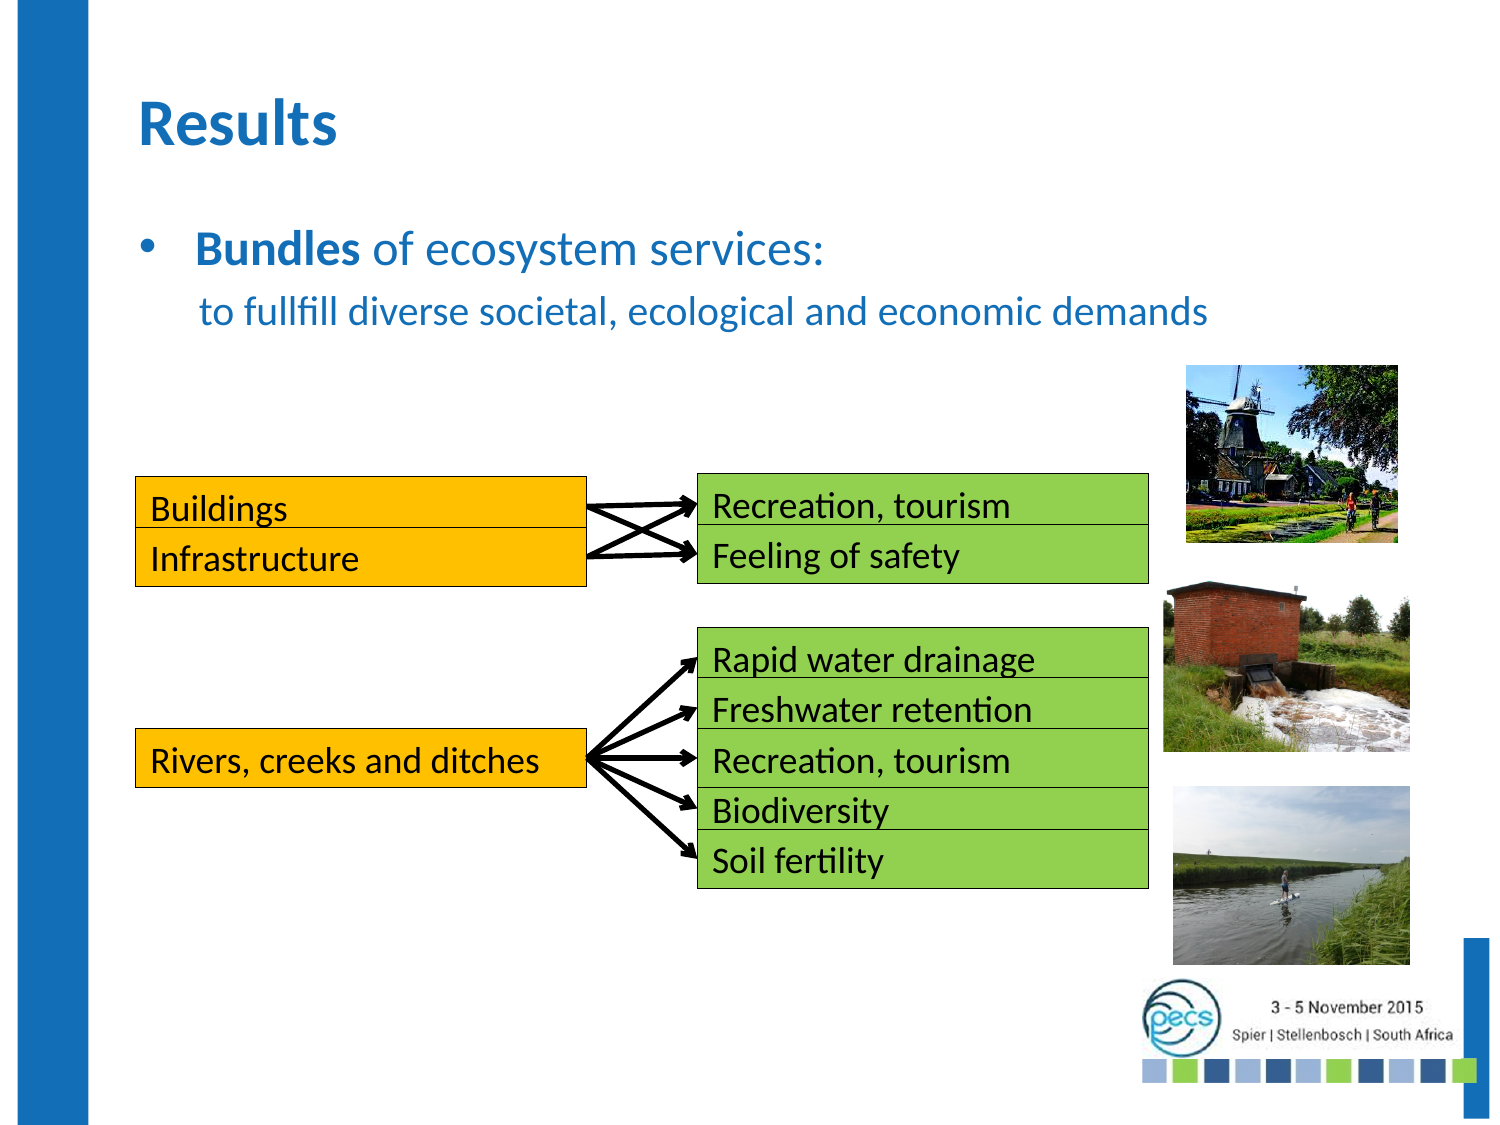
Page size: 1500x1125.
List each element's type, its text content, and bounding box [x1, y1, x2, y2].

list Bundles of ecosystem services: to fullfill diverse societal, ecological and economic demands [123, 208, 1449, 1045]
text_box Soil fertility [697, 829, 1149, 889]
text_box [586, 503, 698, 557]
text_box Rivers, creeks and ditches [135, 728, 580, 788]
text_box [586, 707, 698, 756]
text_box Recreation, tourism [697, 473, 1149, 524]
picture [1173, 786, 1411, 965]
text_box Results [123, 54, 1447, 183]
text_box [586, 757, 698, 860]
text_box Feeling of safety [697, 524, 1149, 584]
text_box Biodiversity [702, 788, 1149, 829]
text_box Recreation, tourism [703, 728, 1149, 788]
text_box Infrastructure [135, 527, 587, 587]
picture [1142, 978, 1477, 1083]
text_box Rapid water drainage [697, 627, 1149, 677]
picture [1163, 573, 1411, 752]
text_box Freshwater retention [702, 677, 1149, 728]
text_box Buildings [135, 476, 587, 527]
picture [1186, 365, 1398, 543]
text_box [586, 656, 698, 706]
